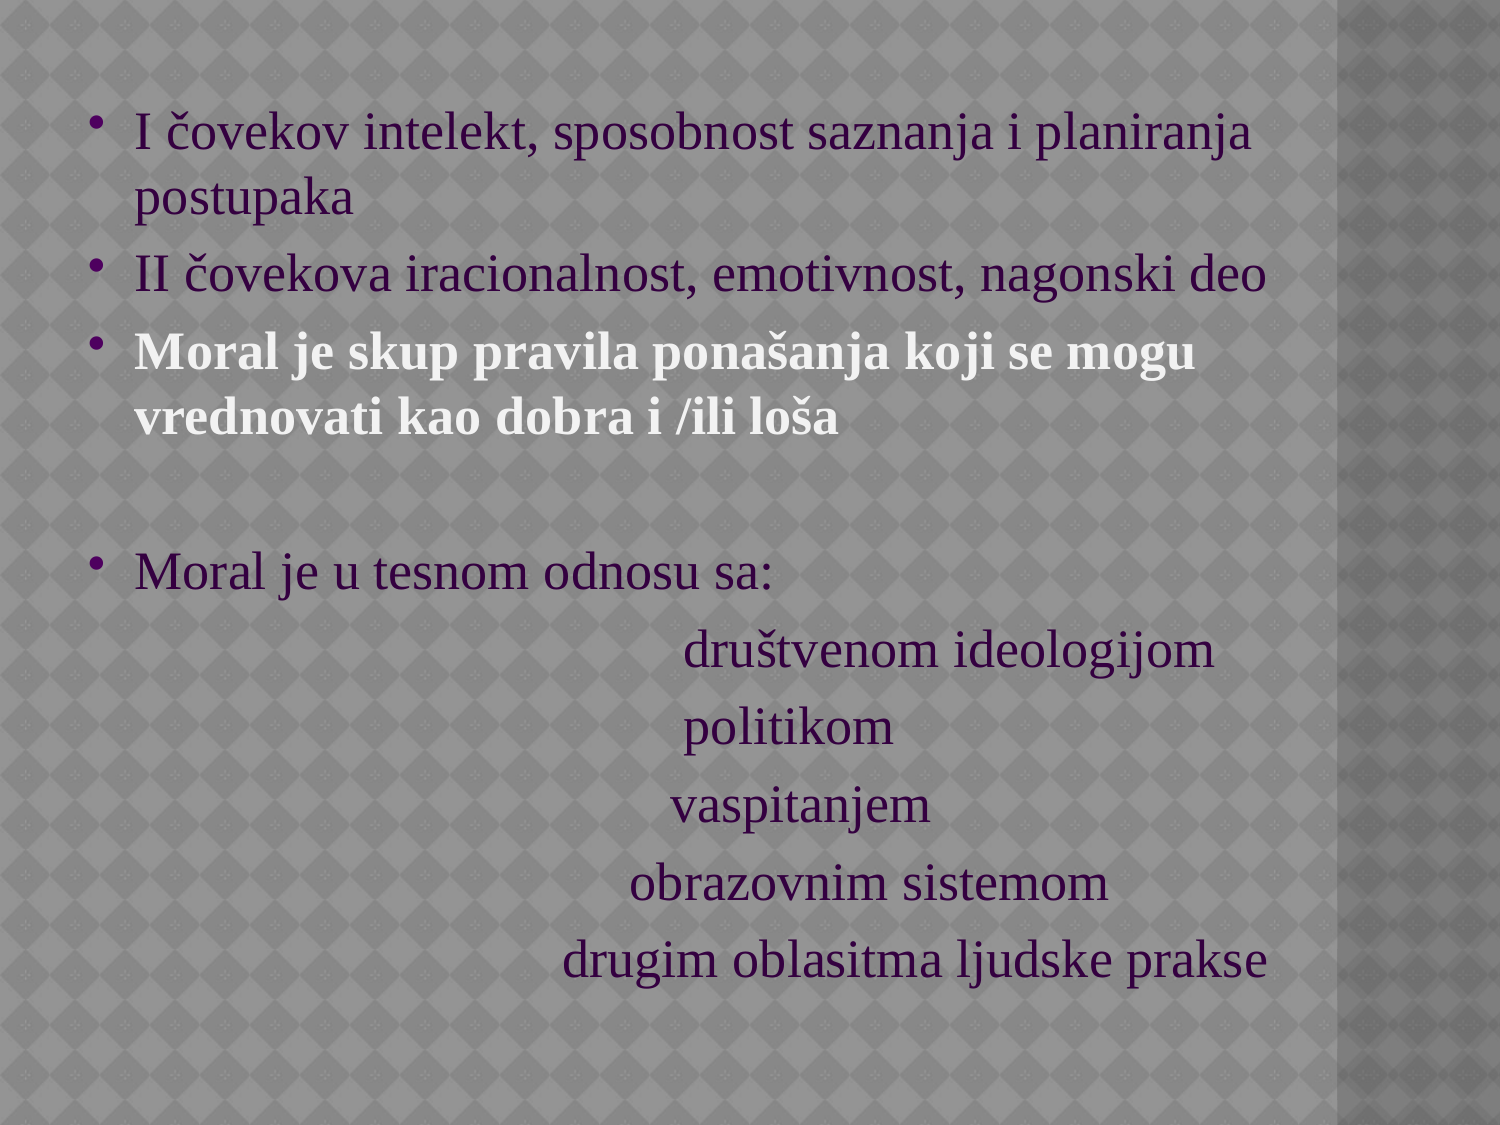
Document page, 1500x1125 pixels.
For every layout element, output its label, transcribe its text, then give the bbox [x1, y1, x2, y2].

list I čovekov intelekt, sposobnost saznanja i planiranja postupaka II čovekova iracionalnost, emotivnost, nagonski deo Moral je skup pravila ponašanja koji se mogu vrednovati kao dobra i /ili loša Moral je u tesnom odnosu sa: društvenom ideologijom politikom vaspitanjem obrazovnim sistemom drugim oblasitma ljudske prakse [75, 87, 1288, 1059]
